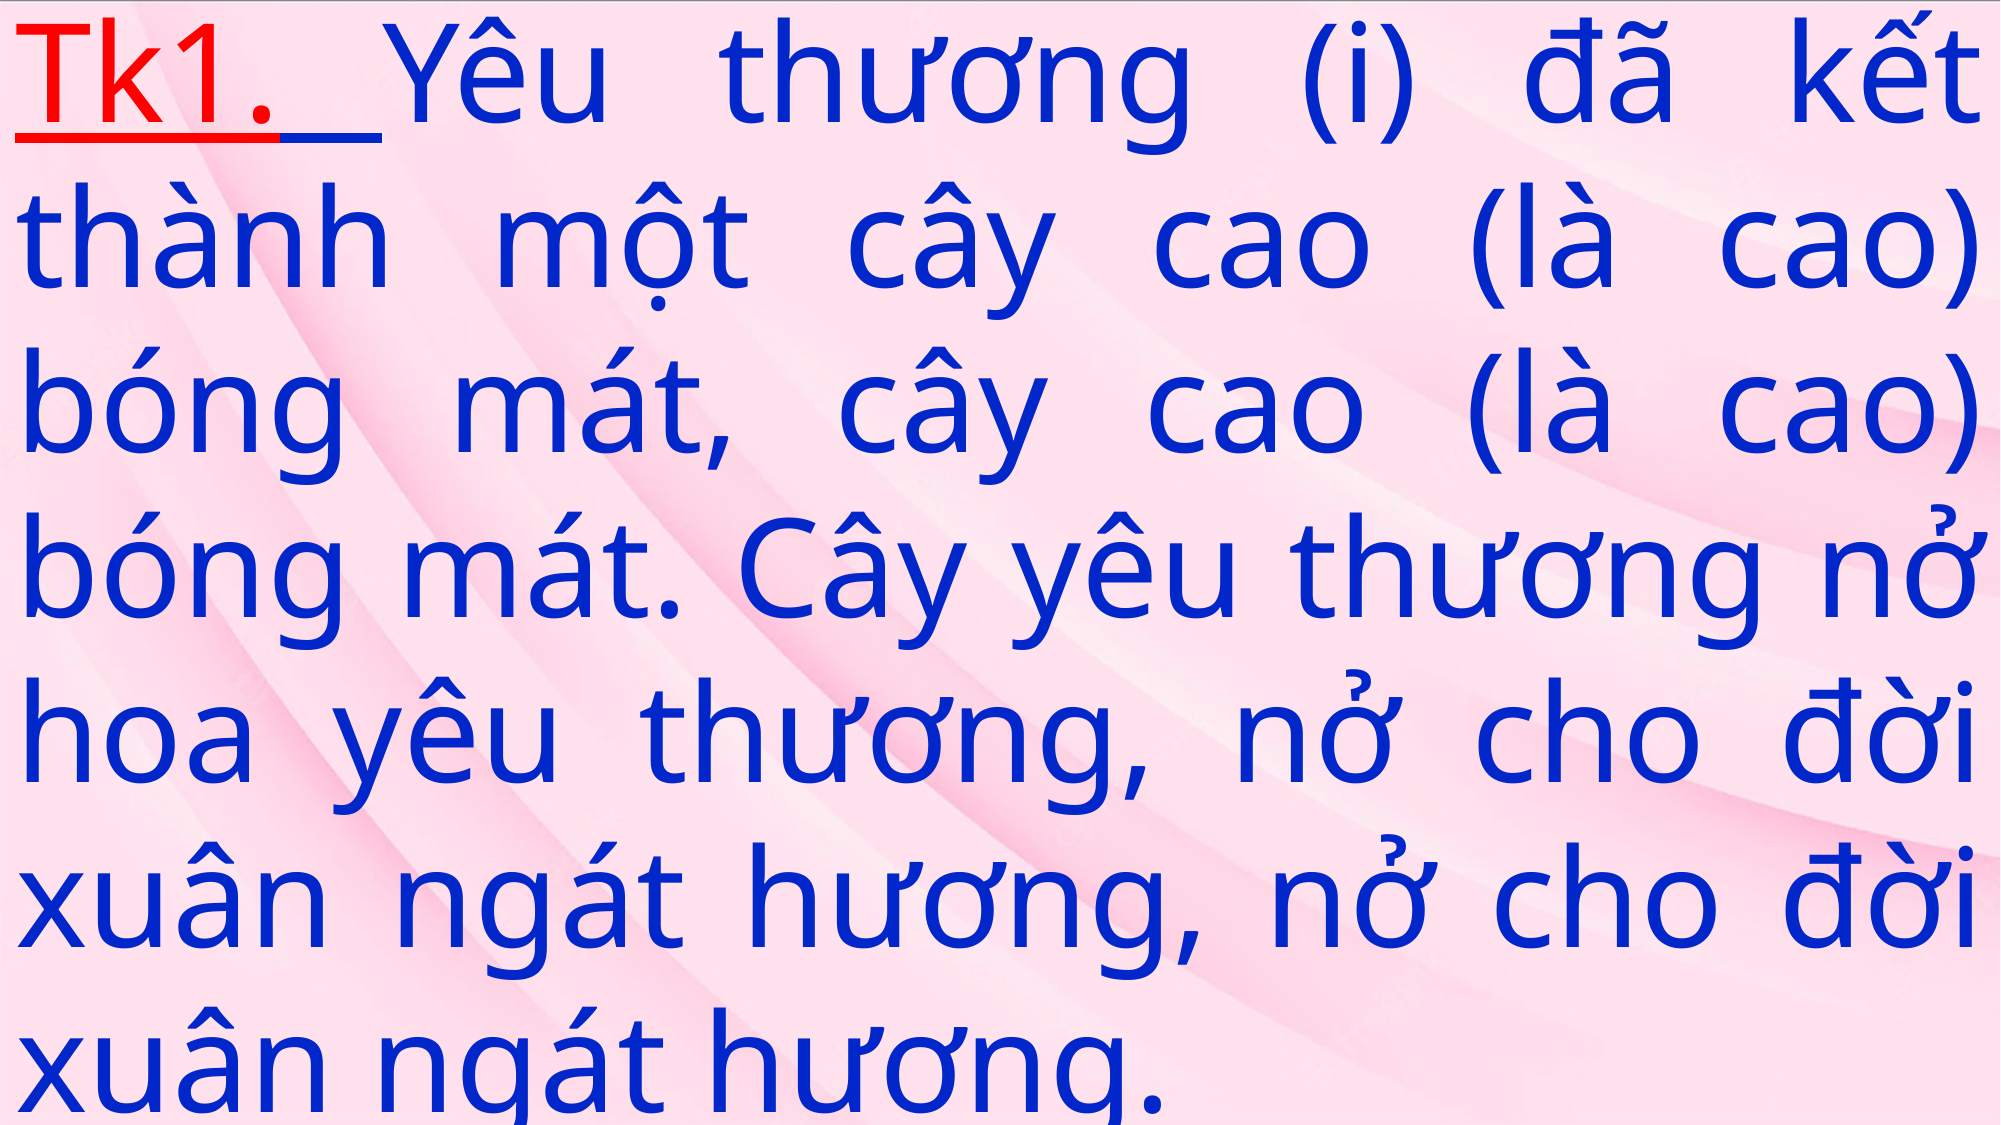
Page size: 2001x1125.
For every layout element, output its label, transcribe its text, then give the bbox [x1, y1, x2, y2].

title Tk1. Yêu thương (i) đã kết thành một cây cao (là cao) bóng mát, cây cao (là cao) bóng mát. Cây yêu thương nở hoa yêu thương, nở cho đời xuân ngát hương, nở cho đời xuân ngát hương. [0, 0, 2000, 1125]
